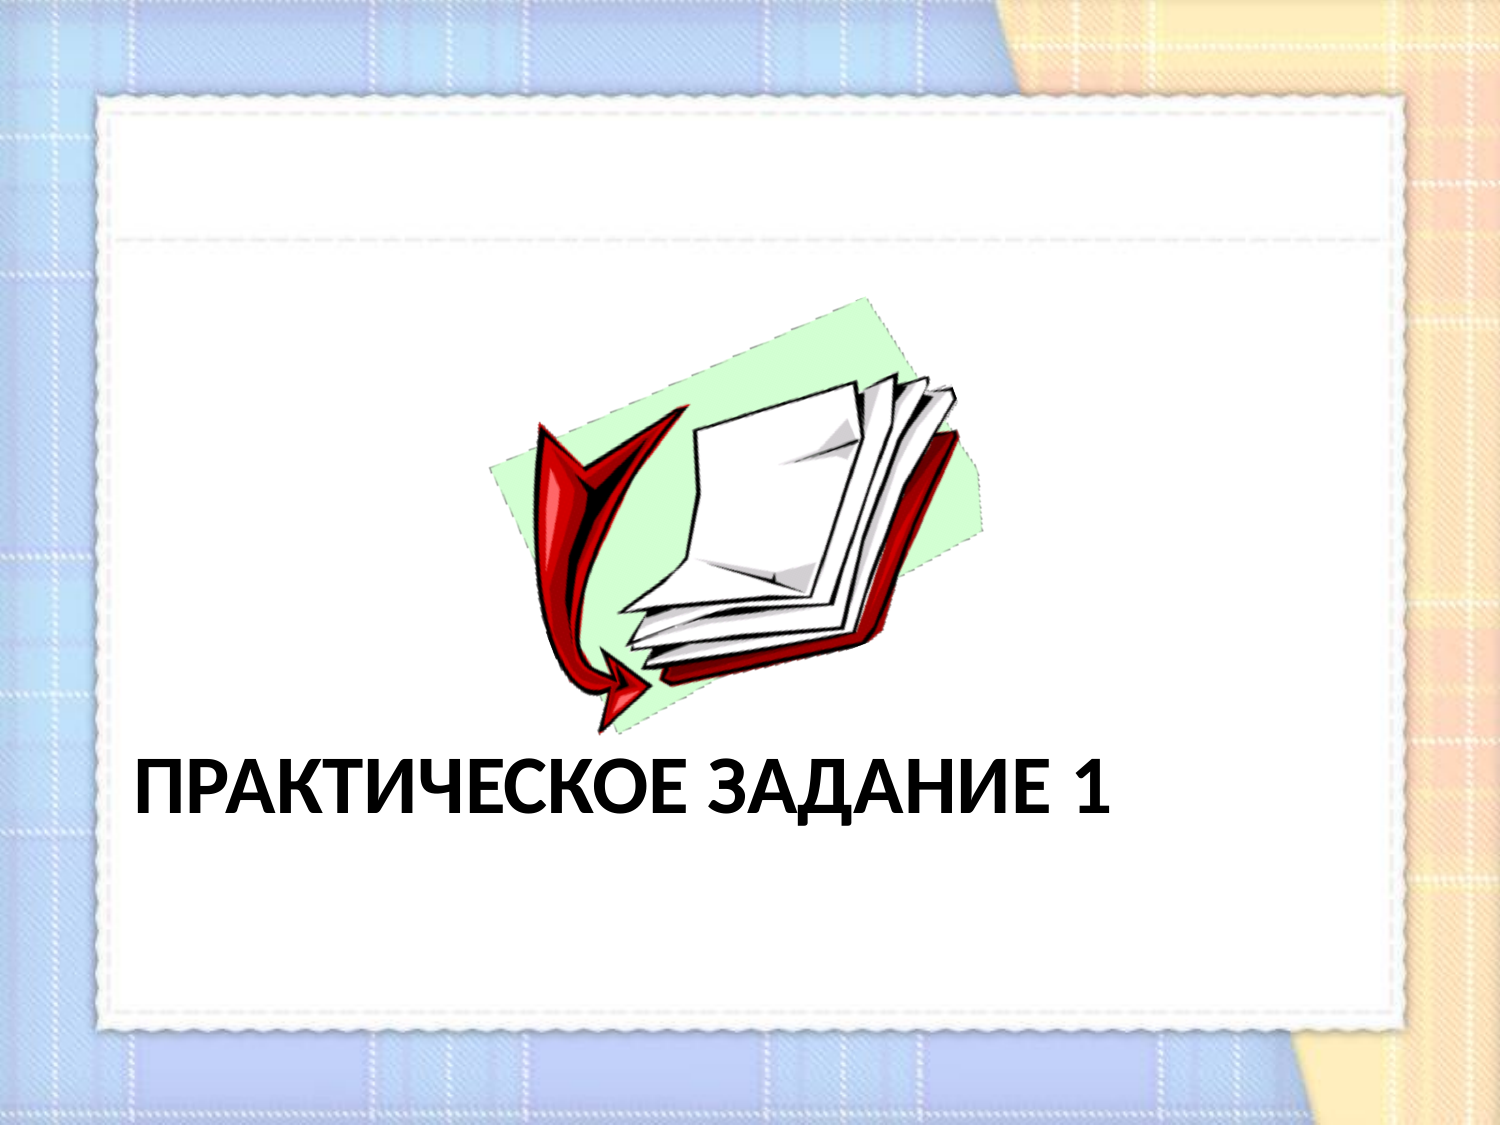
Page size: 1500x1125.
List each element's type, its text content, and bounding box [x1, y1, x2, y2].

picture [0, 0, 1500, 1125]
title Практическое задание 1 [118, 722, 1394, 947]
